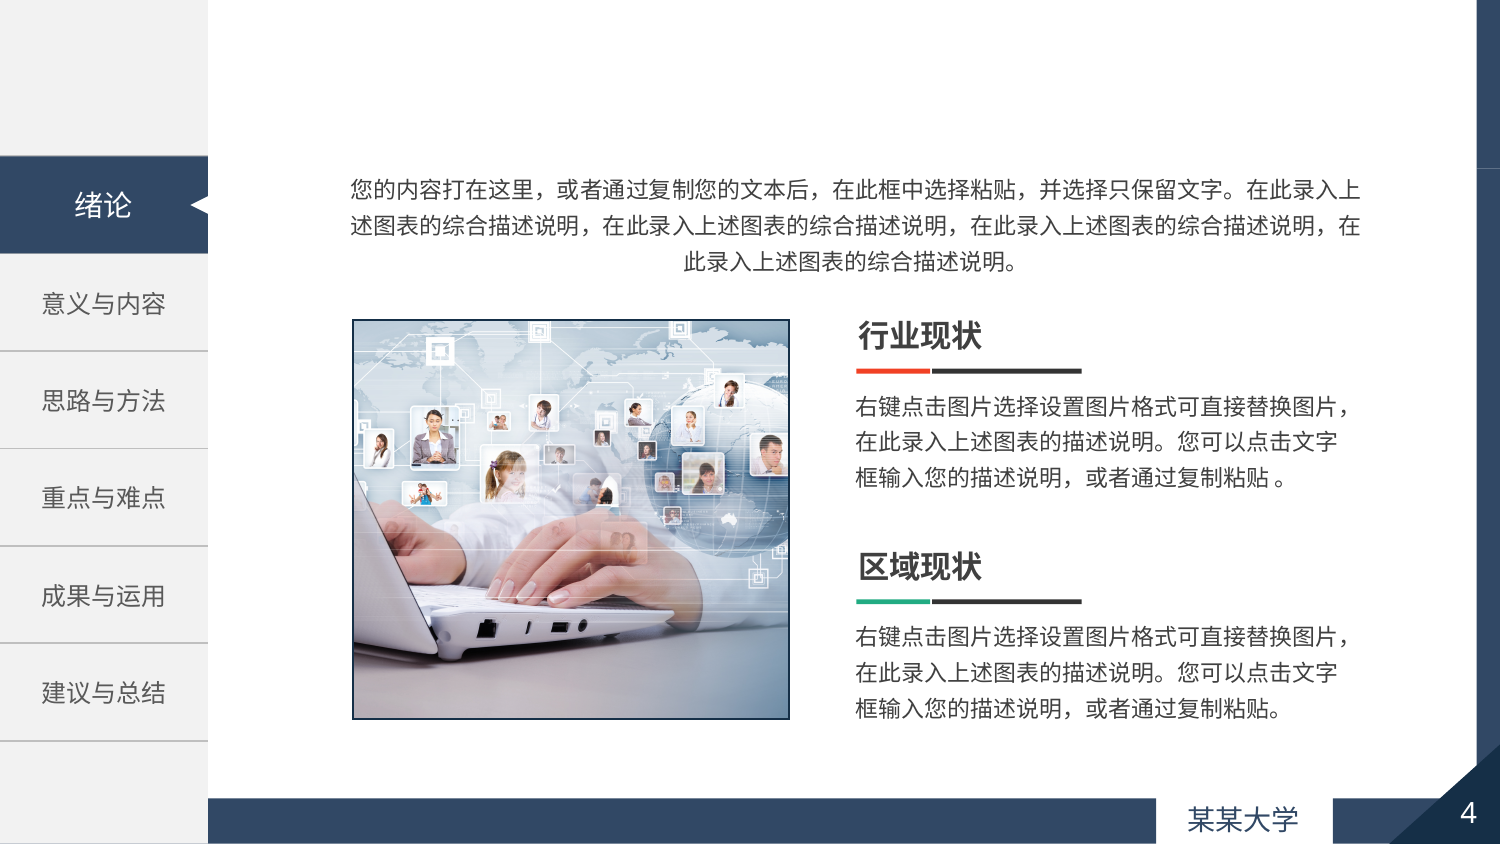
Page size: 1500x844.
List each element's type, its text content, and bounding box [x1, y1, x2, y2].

text_box 区域现状 [849, 542, 992, 589]
text_box [353, 319, 790, 720]
text_box [856, 368, 931, 374]
text_box [932, 368, 1082, 374]
text_box 右键点击图片选择设置图片格式可直接替换图片，在此录入上述图表的描述说明。您可以点击文字框输入您的描述说明，或者通过复制粘贴。 [847, 610, 1360, 726]
text_box 右键点击图片选择设置图片格式可直接替换图片，在此录入上述图表的描述说明。您可以点击文字框输入您的描述说明，或者通过复制粘贴 。 [847, 379, 1360, 496]
text_box 行业现状 [849, 311, 992, 358]
text_box 您的内容打在这里，或者通过复制您的文本后，在此框中选择粘贴，并选择只保留文字。在此录入上述图表的综合描述说明，在此录入上述图表的综合描述说明，在此录入上述图表的综合描述说明，在此录入上述图表的综合描述说明。 [335, 161, 1377, 281]
text_box [932, 599, 1082, 605]
text_box [856, 599, 931, 605]
